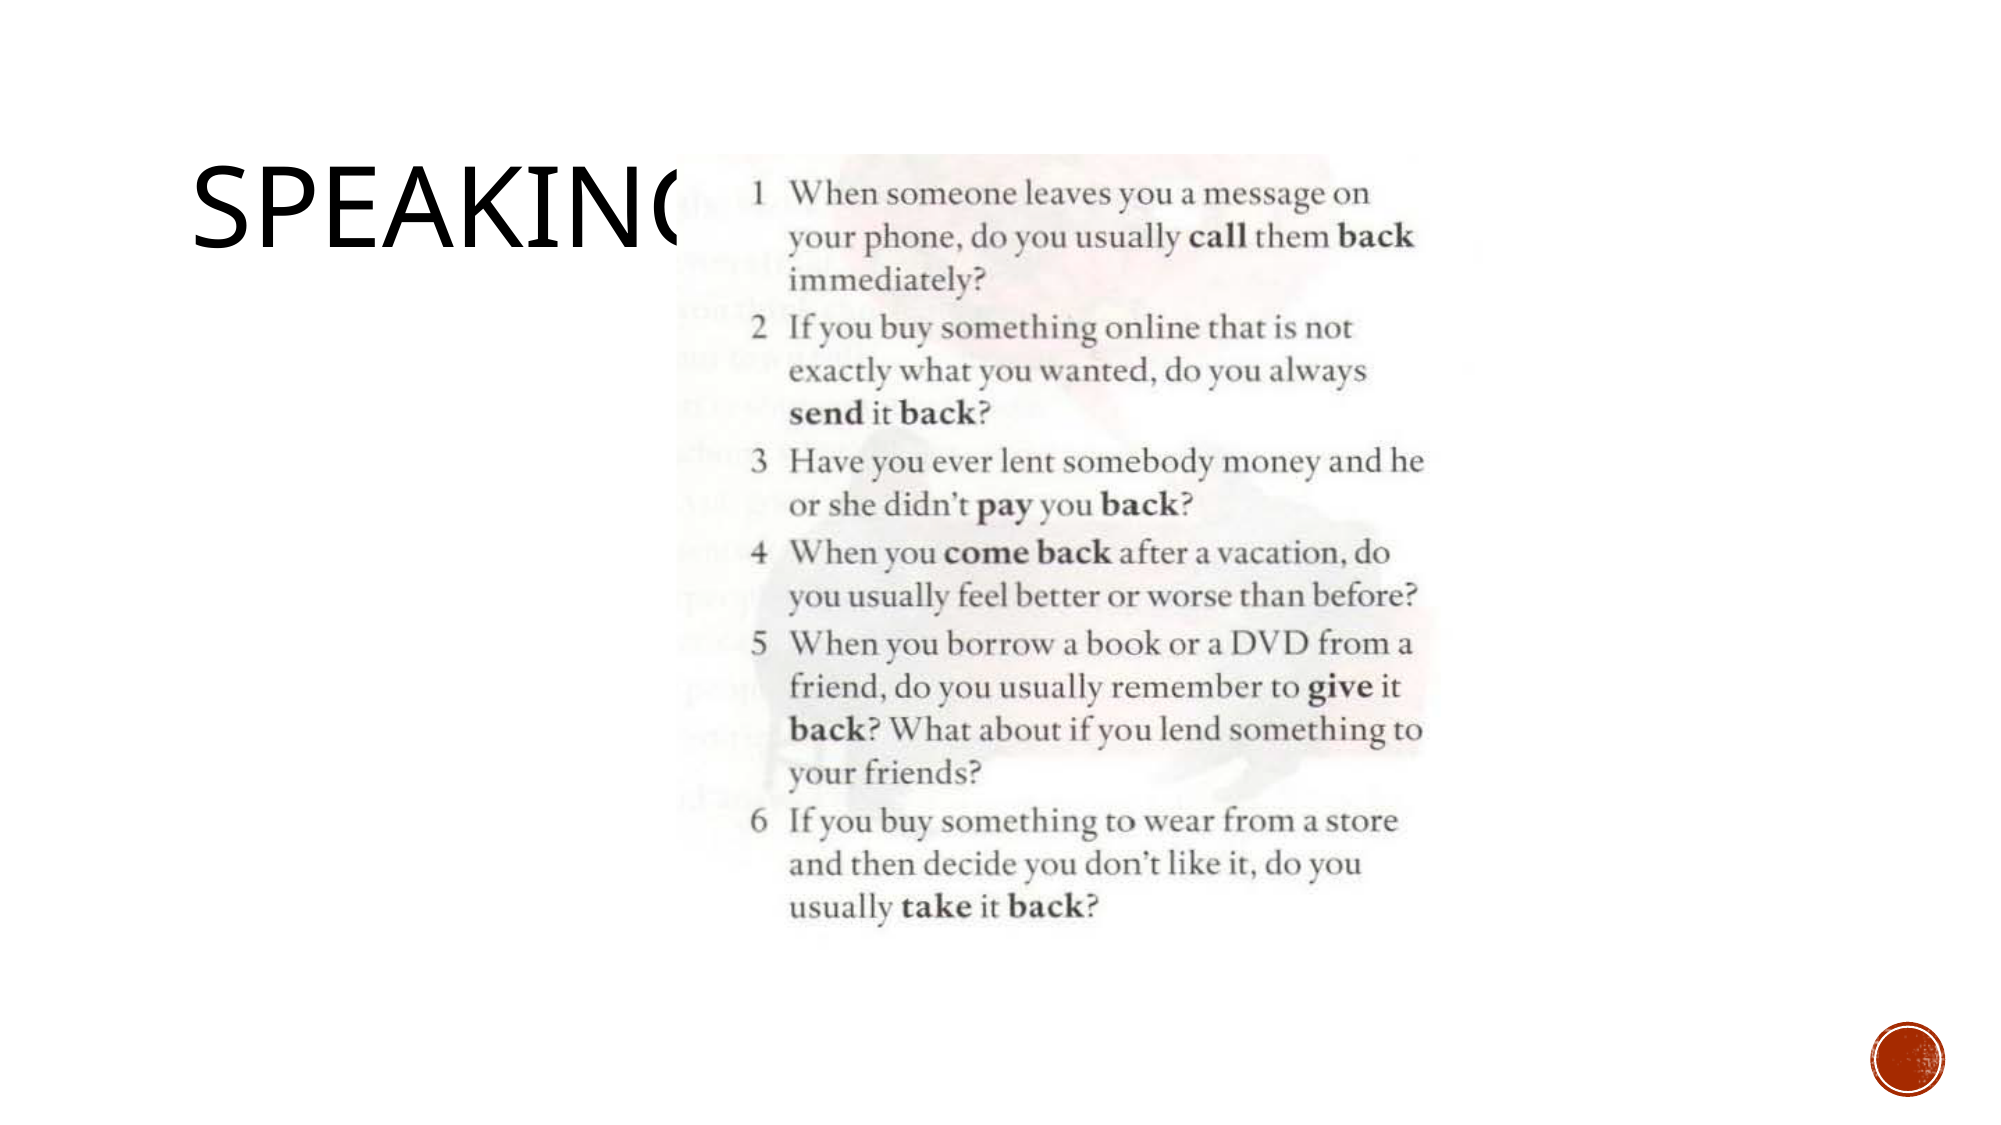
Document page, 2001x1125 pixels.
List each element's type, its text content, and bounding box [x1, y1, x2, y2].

title SPEAKING [175, 79, 1826, 344]
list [679, 158, 1480, 968]
